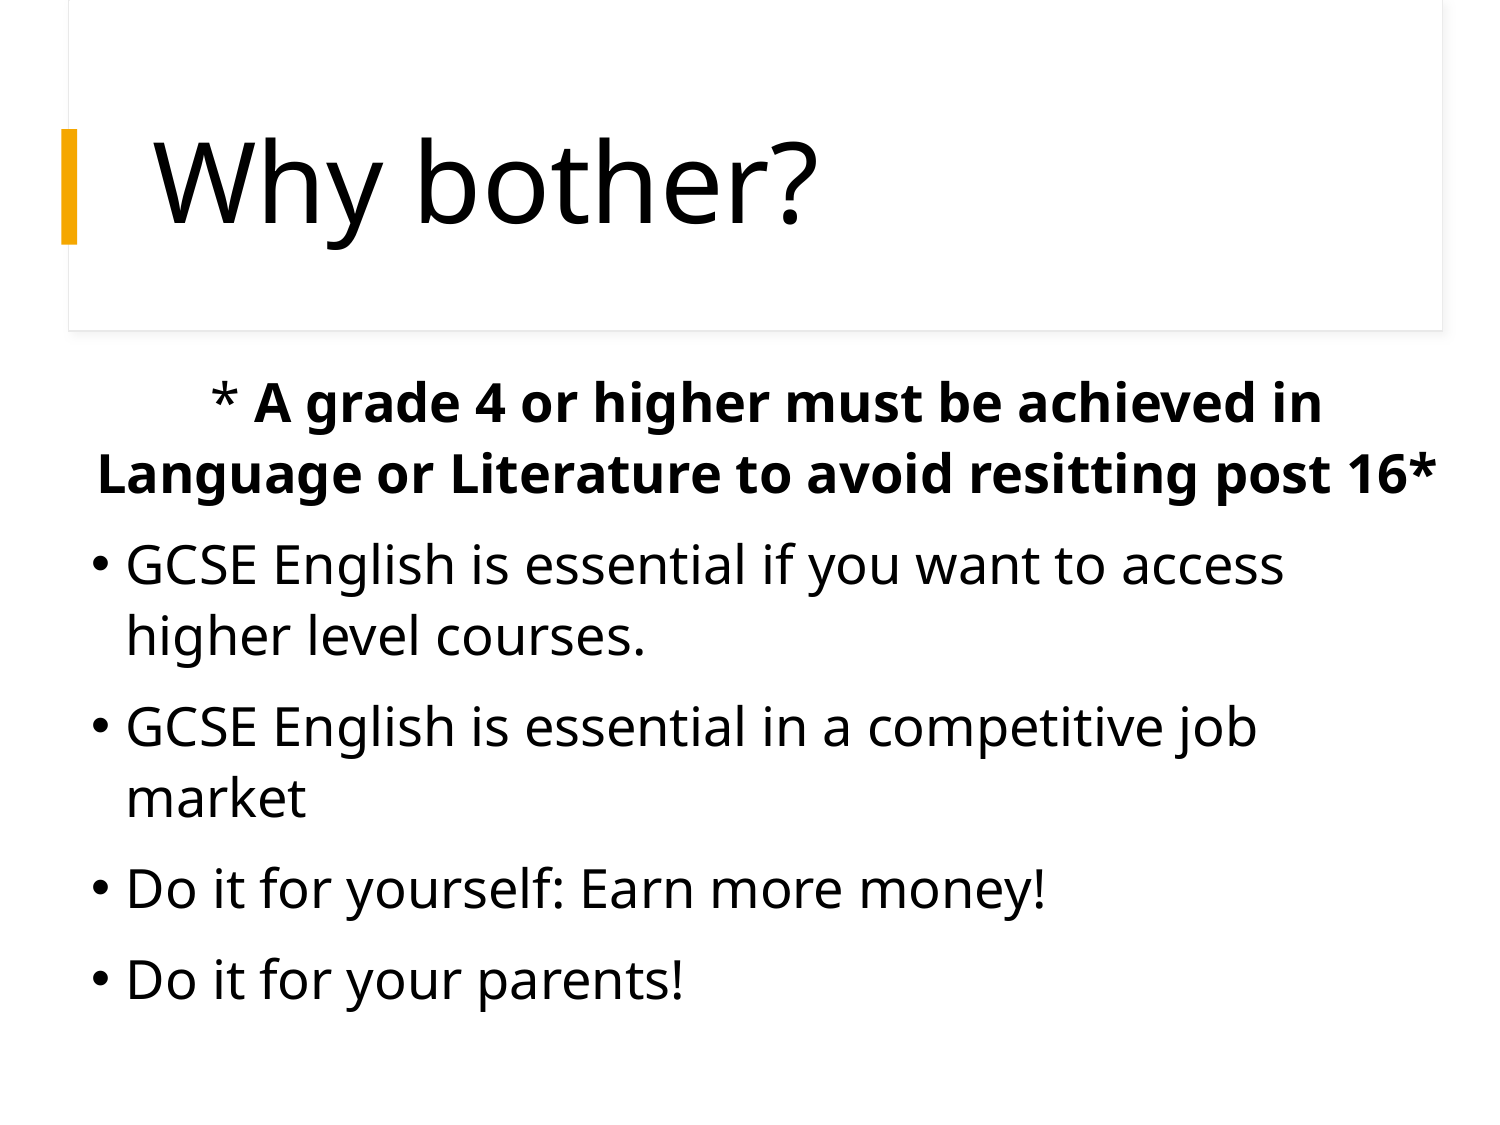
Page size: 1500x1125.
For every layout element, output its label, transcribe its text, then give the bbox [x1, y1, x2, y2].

title Why bother? [137, 90, 1389, 284]
list * A grade 4 or higher must be achieved in Language or Literature to avoid resitting post 16* GCSE English is essential if you want to access higher level courses. GCSE English is essential in a competitive job market Do it for yourself: Earn more money! Do it for your parents! [75, 354, 1459, 1049]
